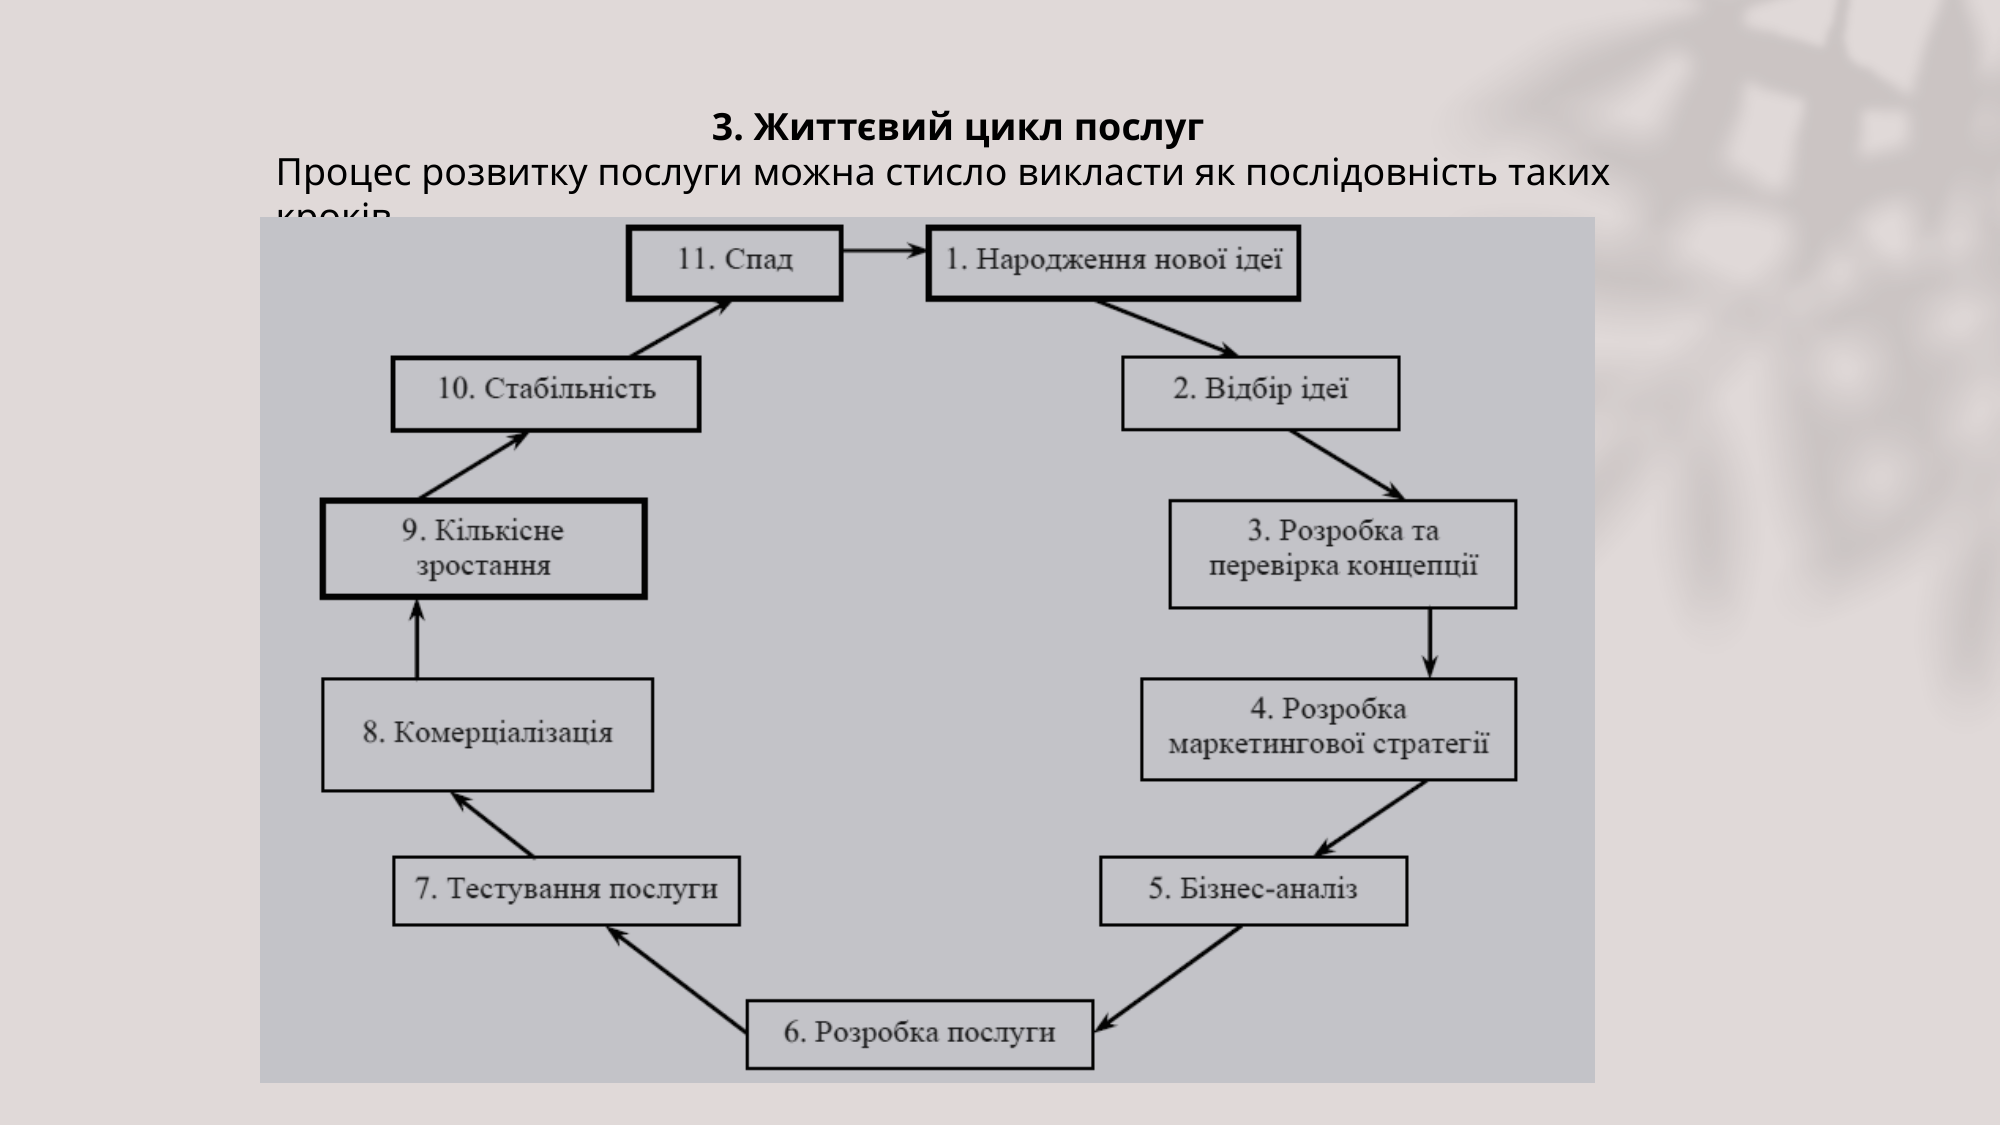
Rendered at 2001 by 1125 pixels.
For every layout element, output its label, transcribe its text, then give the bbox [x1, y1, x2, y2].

picture [260, 217, 1595, 1083]
text_box 3. Життєвий цикл послуг Процес розвитку послуги можна стисло викласти як послідовність таких кроків [260, 95, 1656, 246]
